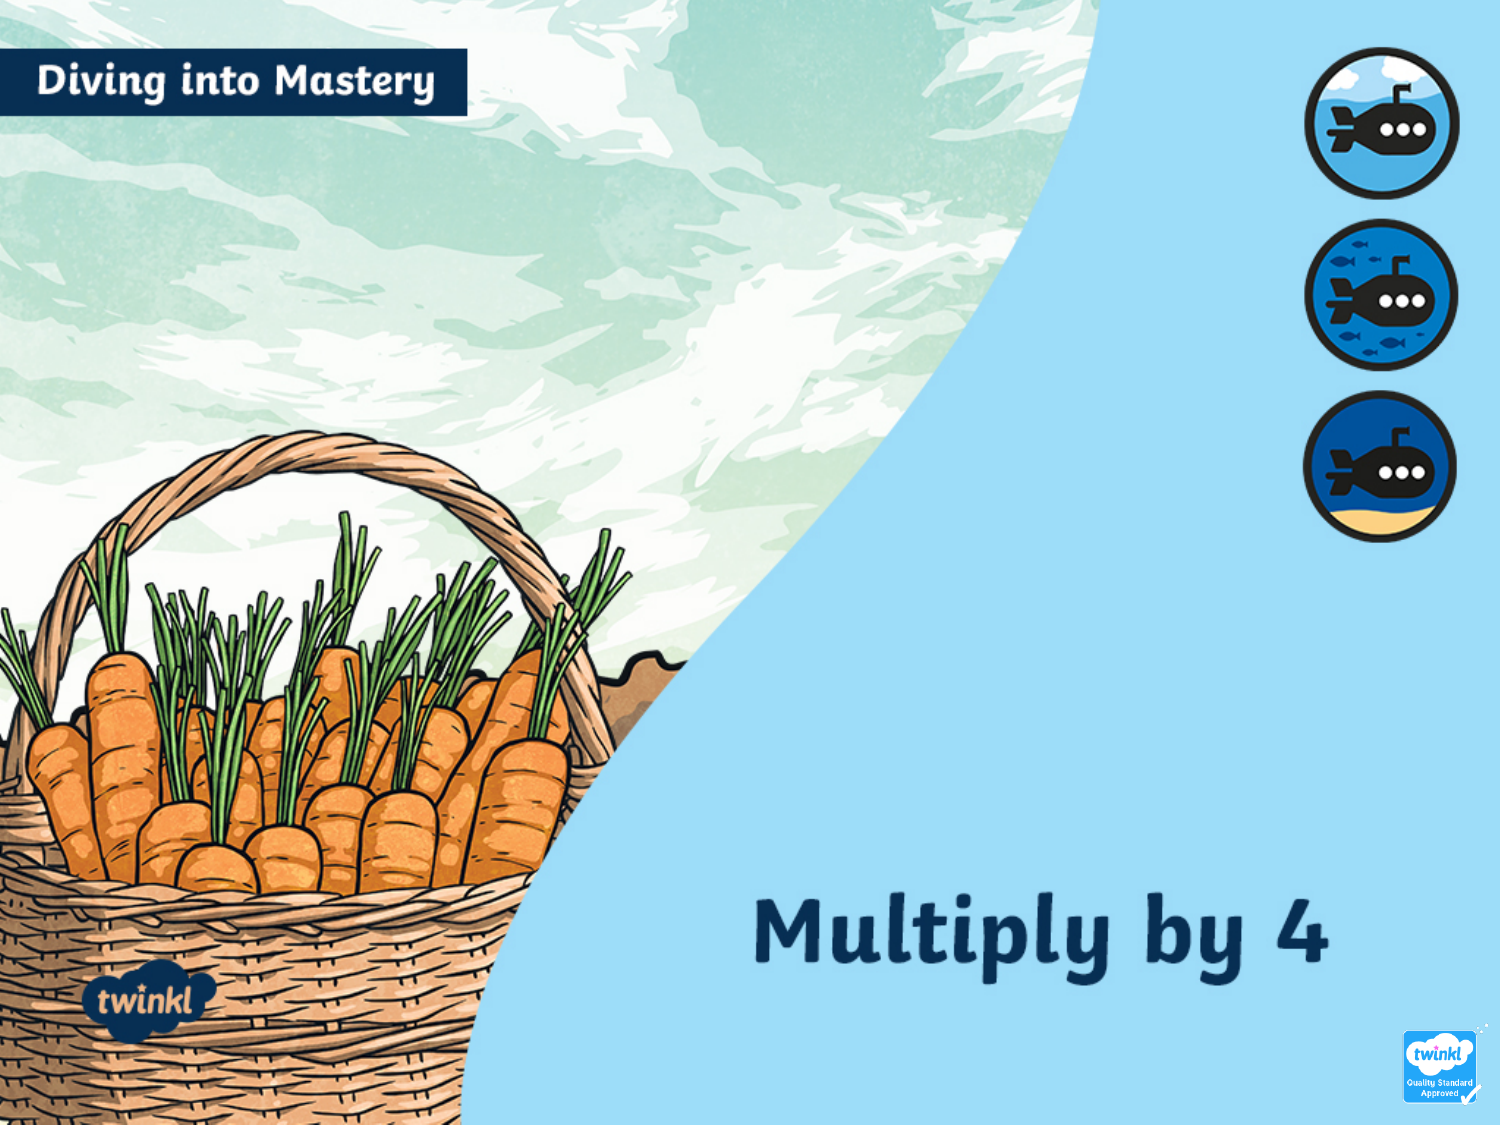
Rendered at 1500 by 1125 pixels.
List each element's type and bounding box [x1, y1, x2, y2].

text_box [44, 927, 252, 1083]
picture [0, 0, 1500, 1125]
